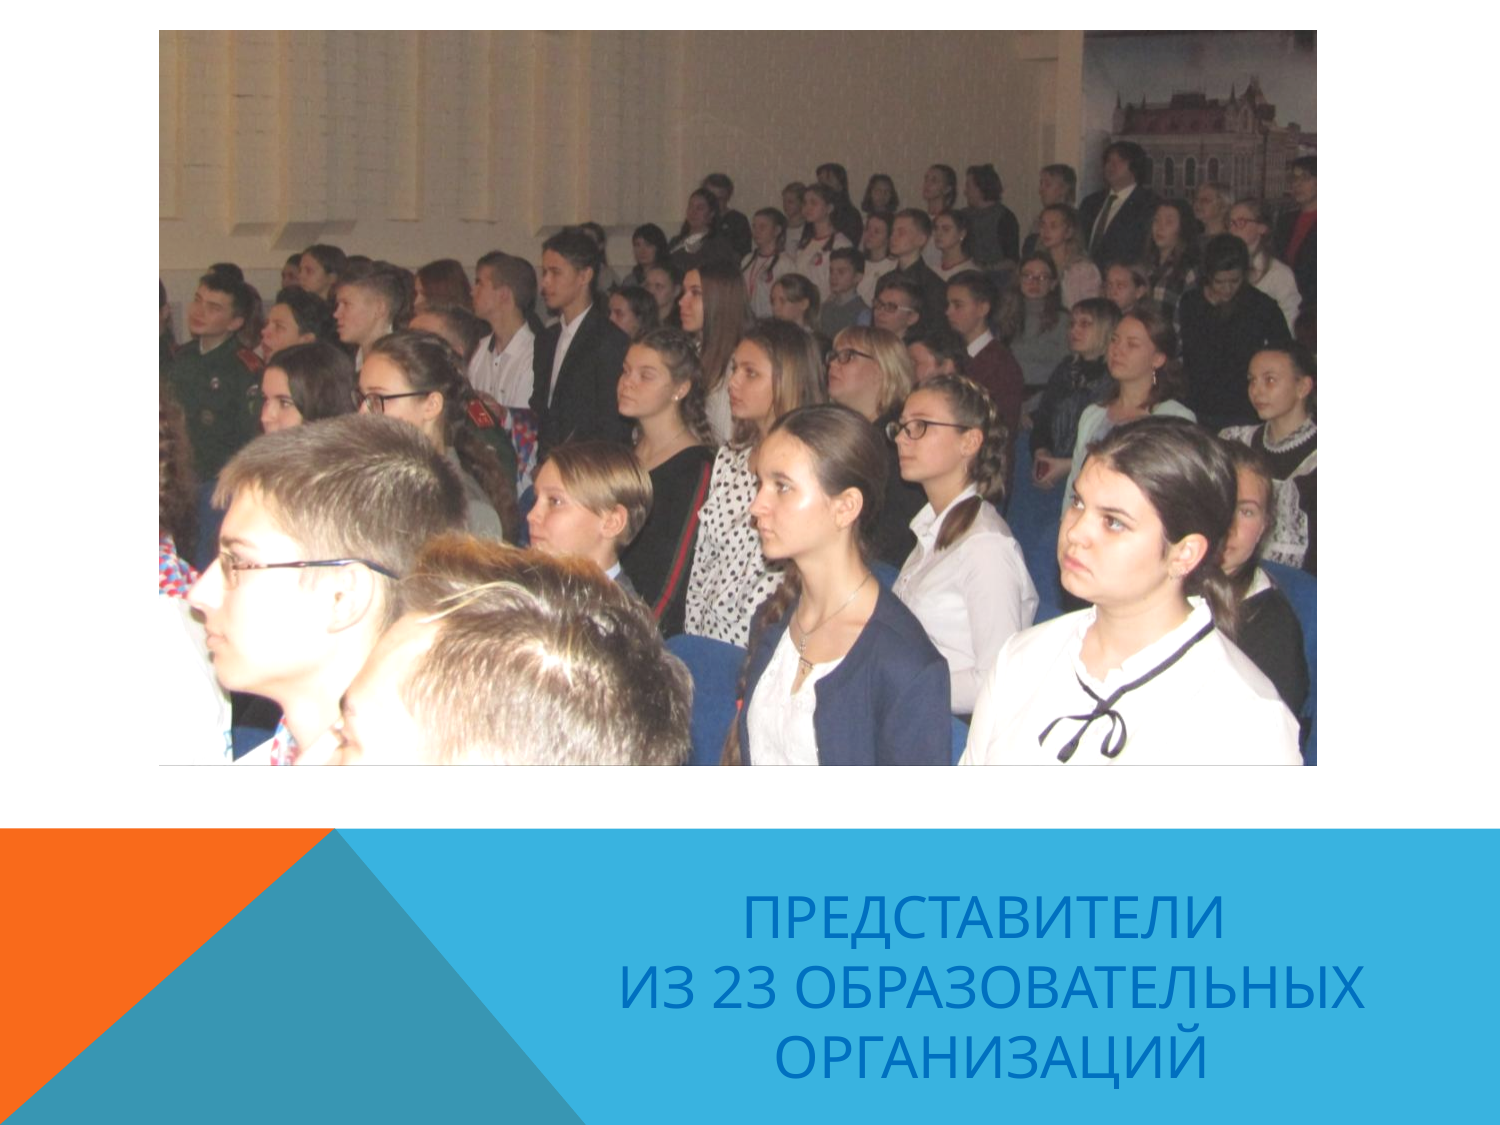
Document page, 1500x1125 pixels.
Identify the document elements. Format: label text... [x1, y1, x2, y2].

picture [159, 30, 1318, 767]
title Представители из 23 образовательных организаций [561, 940, 1424, 1031]
